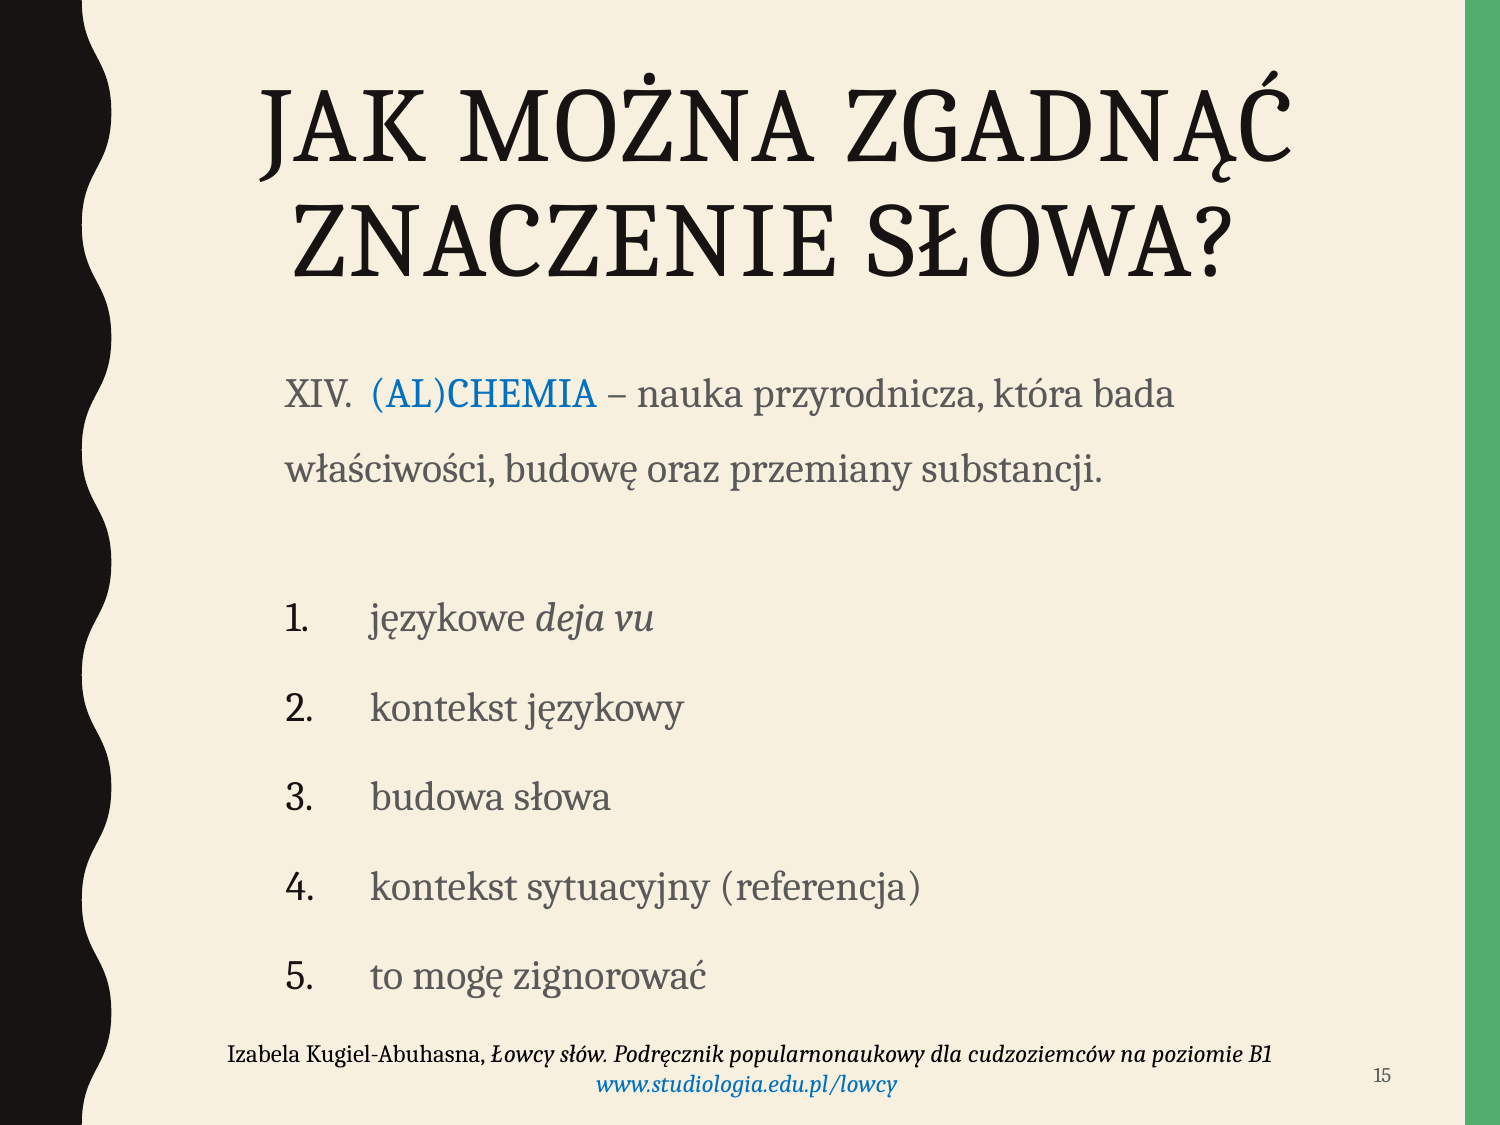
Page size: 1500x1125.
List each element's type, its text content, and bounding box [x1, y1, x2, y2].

text_box Izabela Kugiel-Abuhasna, Łowcy słów. Podręcznik popularnonaukowy dla cudzoziemców na poziomie B1 www.studiologia.edu.pl/lowcy [70, 1030, 1430, 1105]
list XIV. (AL)CHEMIA – nauka przyrodnicza, która bada właściwości, budowę oraz przemiany substancji. językowe deja vu kontekst językowy budowa słowa kontekst sytuacyjny (referencja) to mogę zignorować [270, 333, 1230, 1030]
title Jak można zgadnąć znaczenie słowa? [154, 62, 1407, 308]
